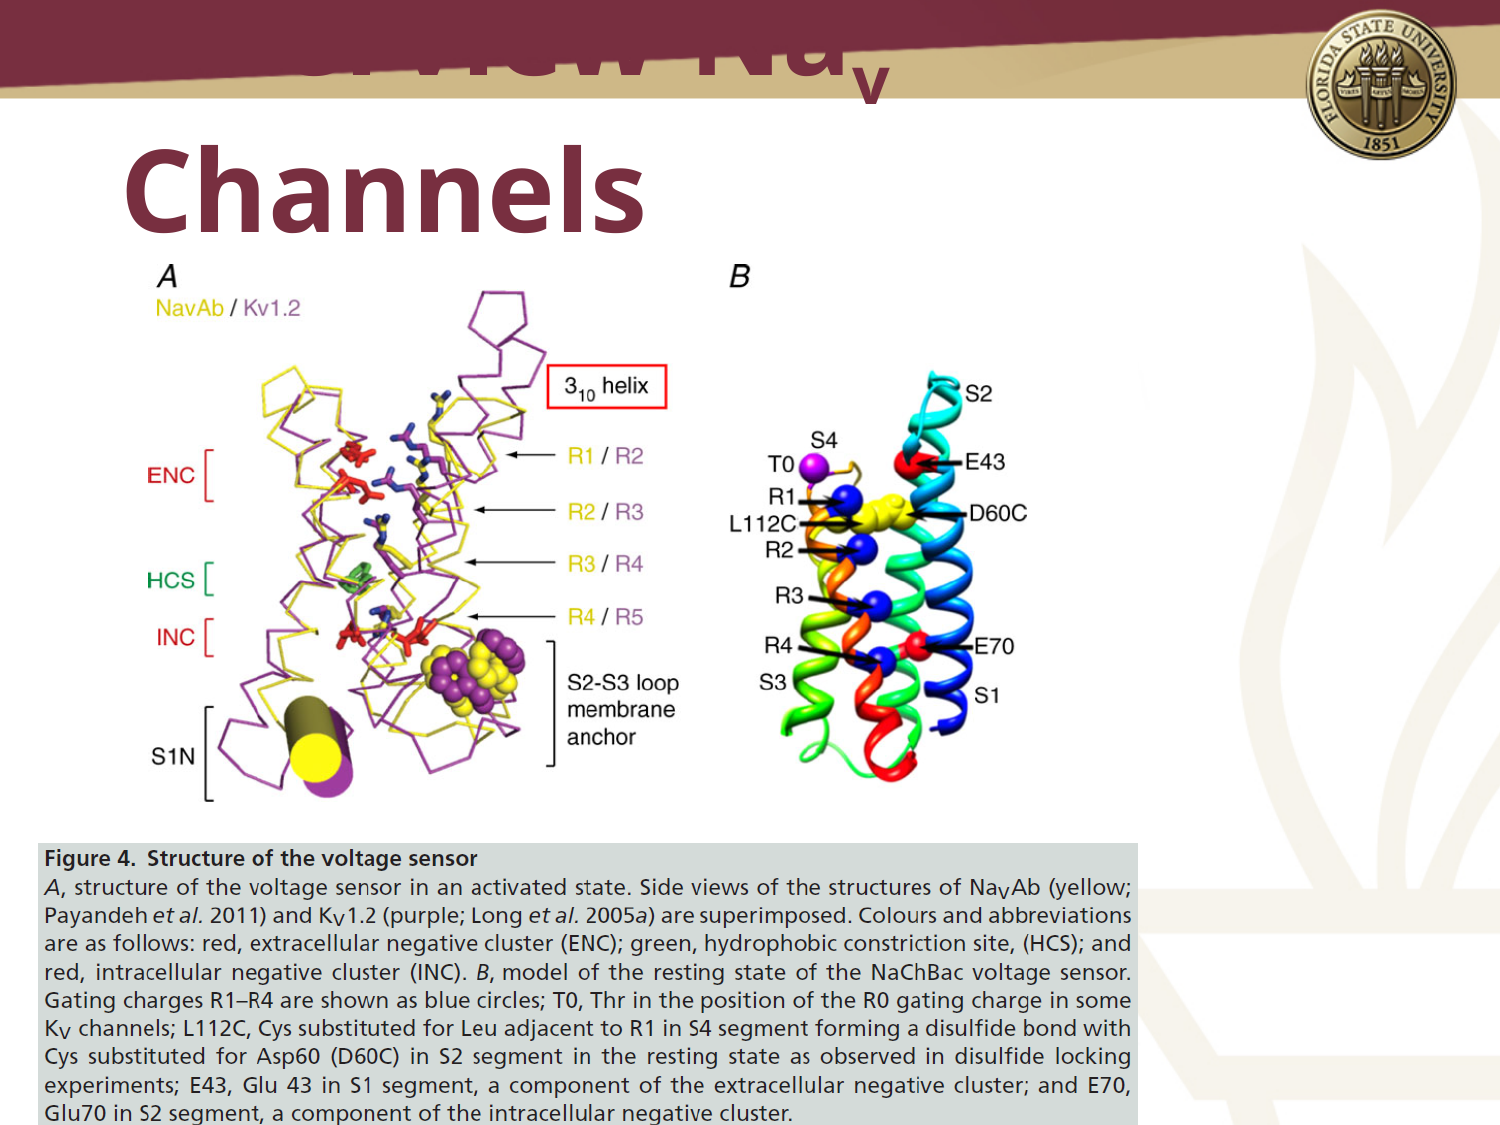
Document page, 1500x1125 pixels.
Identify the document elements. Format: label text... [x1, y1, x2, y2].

title Overview Nav Channels [74, 112, 1426, 401]
picture [0, 0, 1500, 1125]
